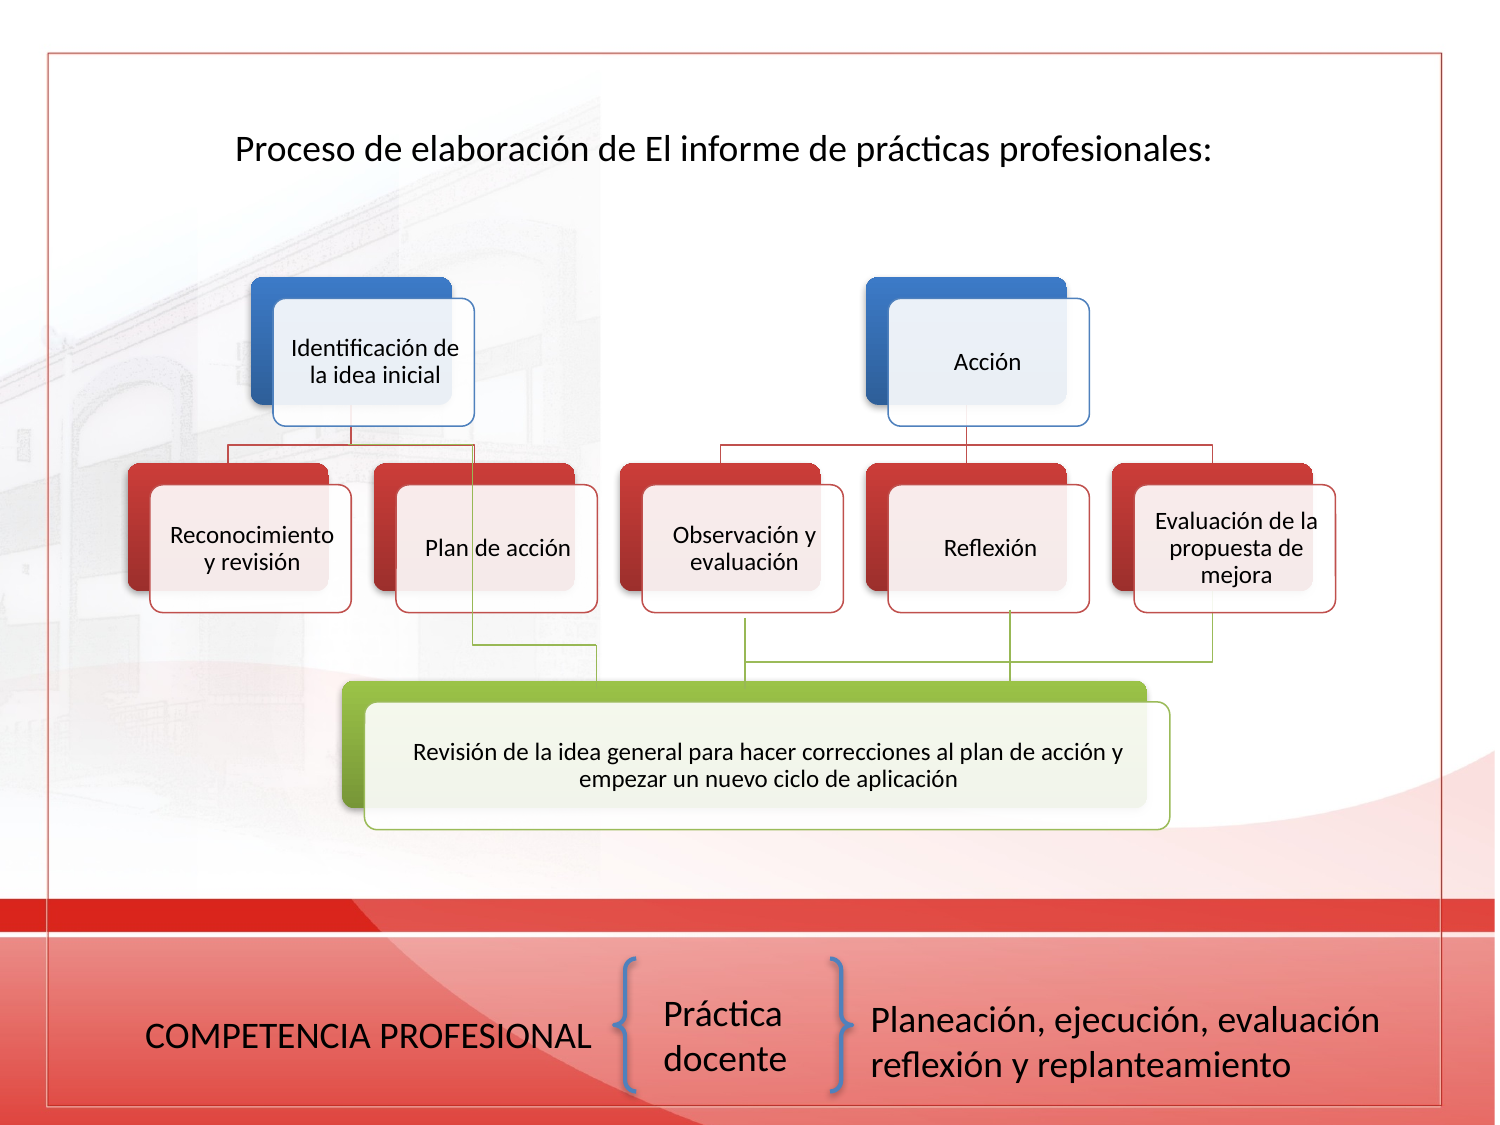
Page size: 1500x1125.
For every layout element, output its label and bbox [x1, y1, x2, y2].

picture [0, 0, 1495, 1125]
text_box [348, 444, 597, 646]
text_box [126, 214, 1500, 862]
